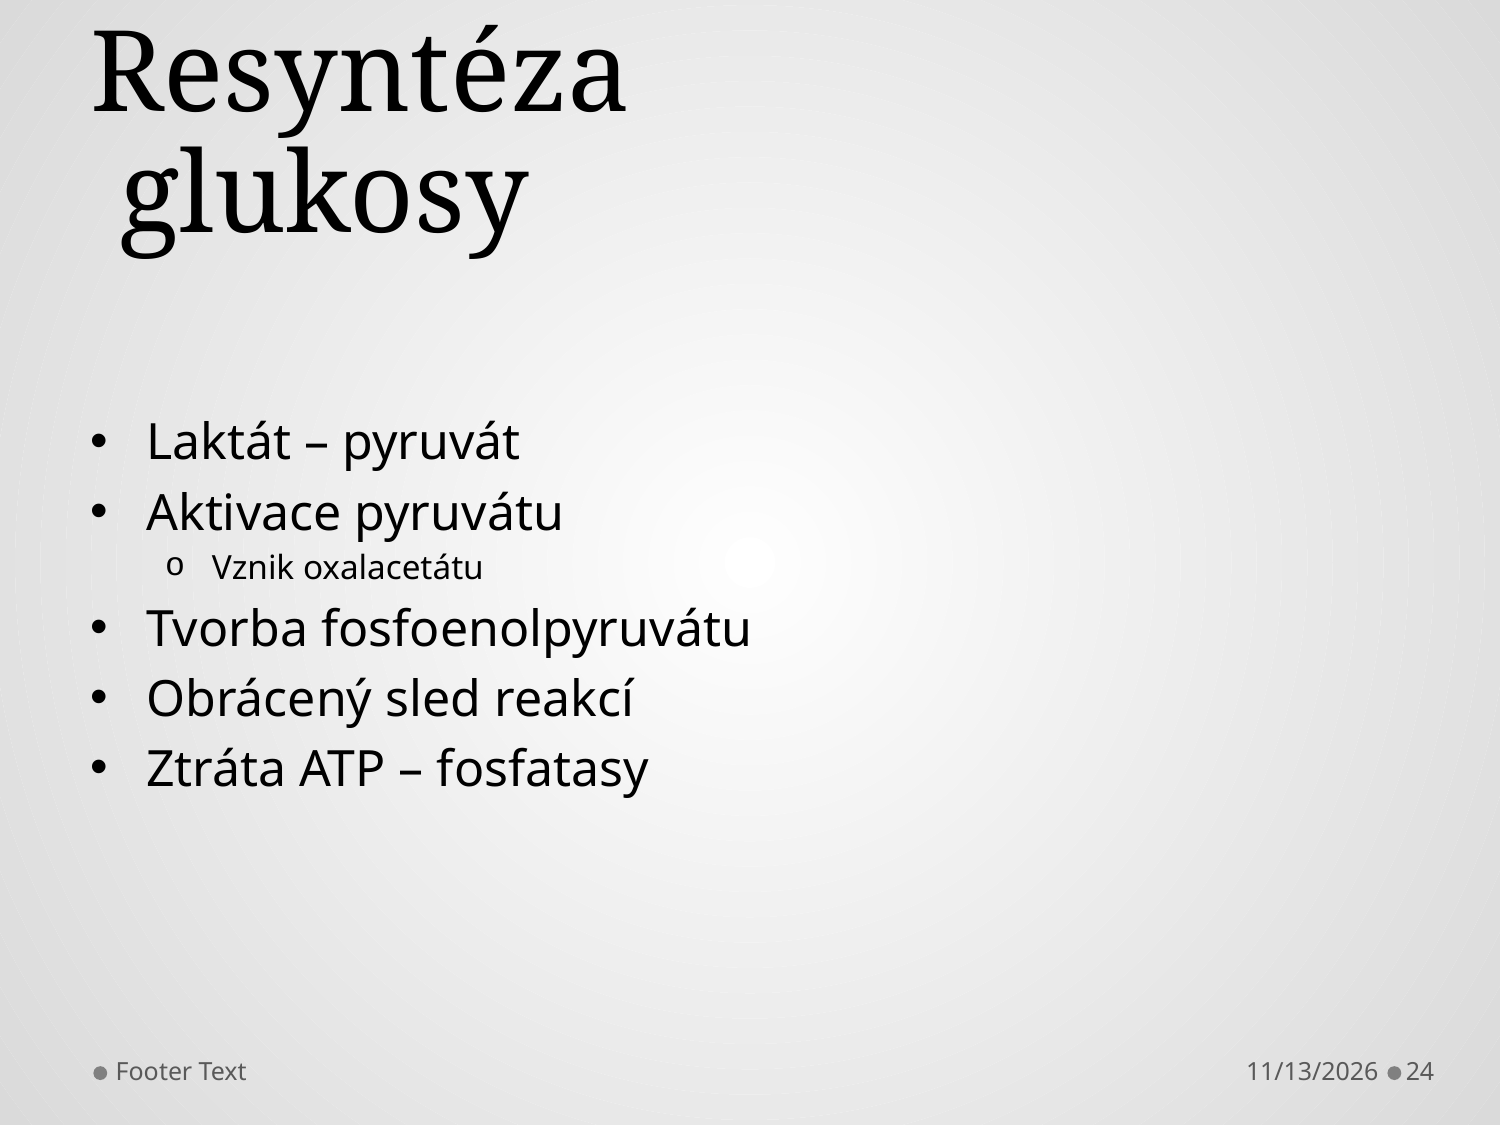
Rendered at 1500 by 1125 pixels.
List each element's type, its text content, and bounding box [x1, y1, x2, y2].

slide_number 24 [1401, 1042, 1494, 1103]
list Laktát – pyruvát Aktivace pyruvátu Vznik oxalacetátu Tvorba fosfoenolpyruvátu Obrácený sled reakcí Ztráta ATP – fosfatasy [75, 262, 1425, 1005]
title Resyntéza glukosy [75, 0, 1425, 262]
footer Footer Text [108, 1042, 576, 1103]
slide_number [1043, 1042, 1386, 1103]
